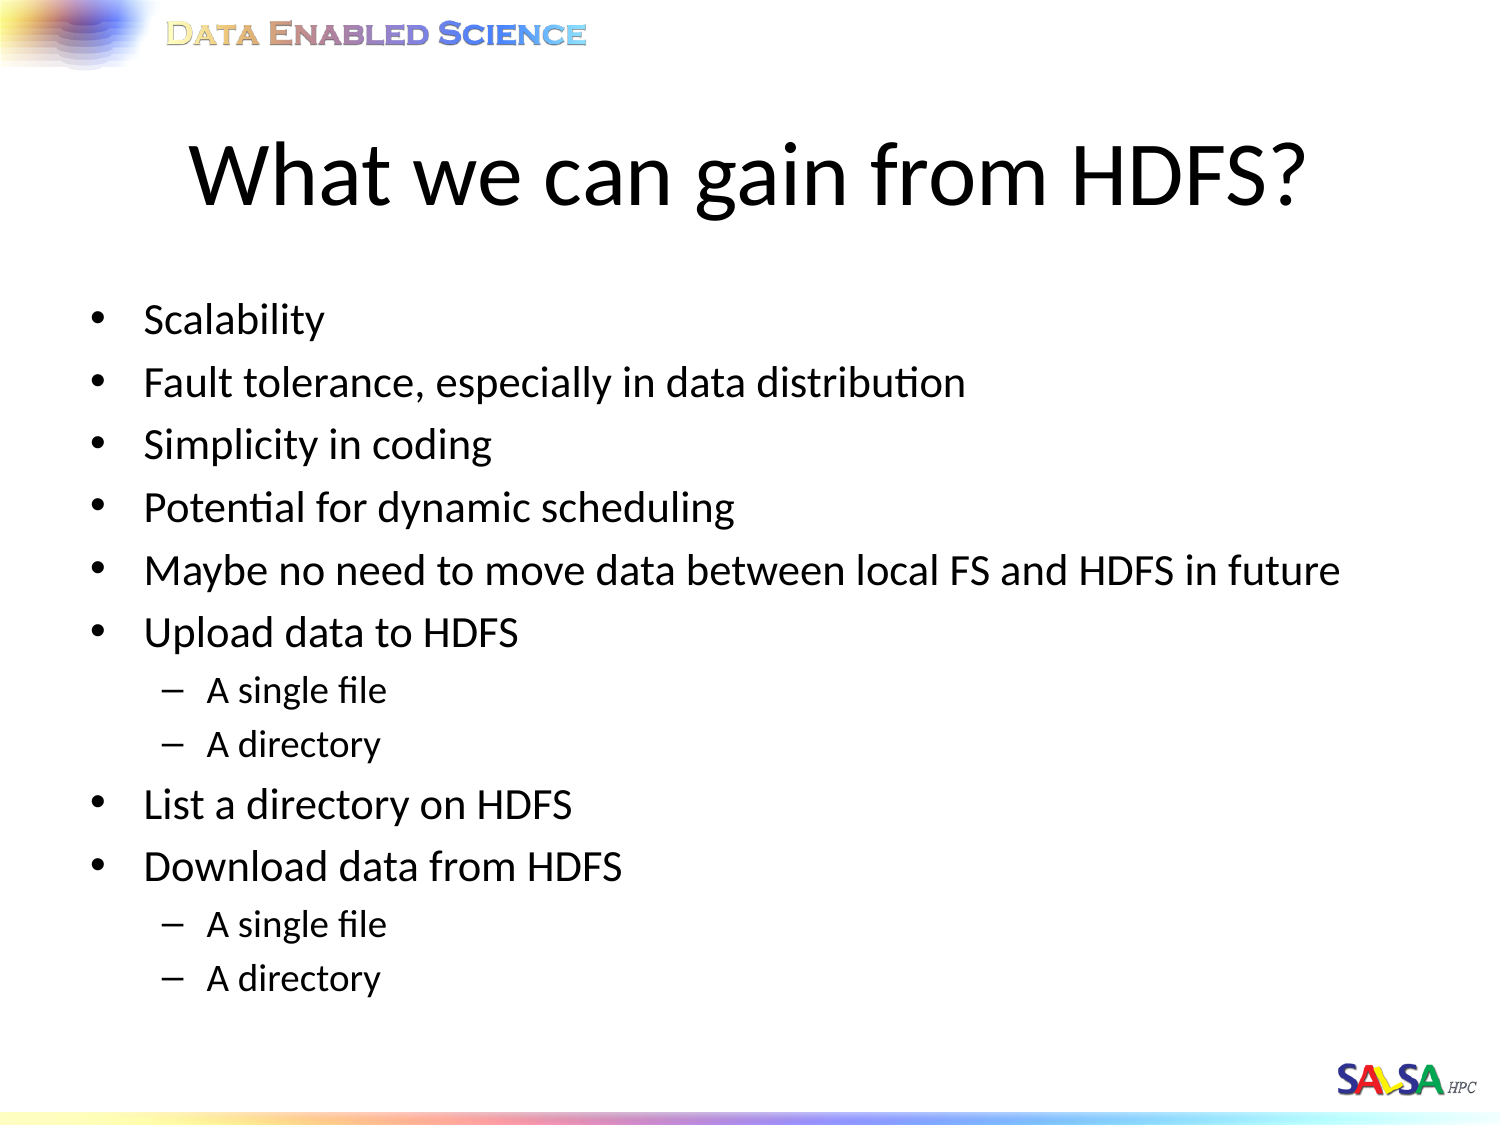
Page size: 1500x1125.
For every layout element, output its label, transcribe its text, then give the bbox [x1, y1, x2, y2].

picture [0, 0, 593, 71]
title What we can gain from HDFS? [75, 75, 1425, 263]
list Scalability Fault tolerance, especially in data distribution Simplicity in coding Potential for dynamic scheduling Maybe no need to move data between local FS and HDFS in future Upload data to HDFS A single file A directory List a directory on HDFS Download data from HDFS A single file A directory [75, 282, 1425, 1025]
picture [1325, 1057, 1479, 1100]
picture [0, 1112, 1500, 1125]
